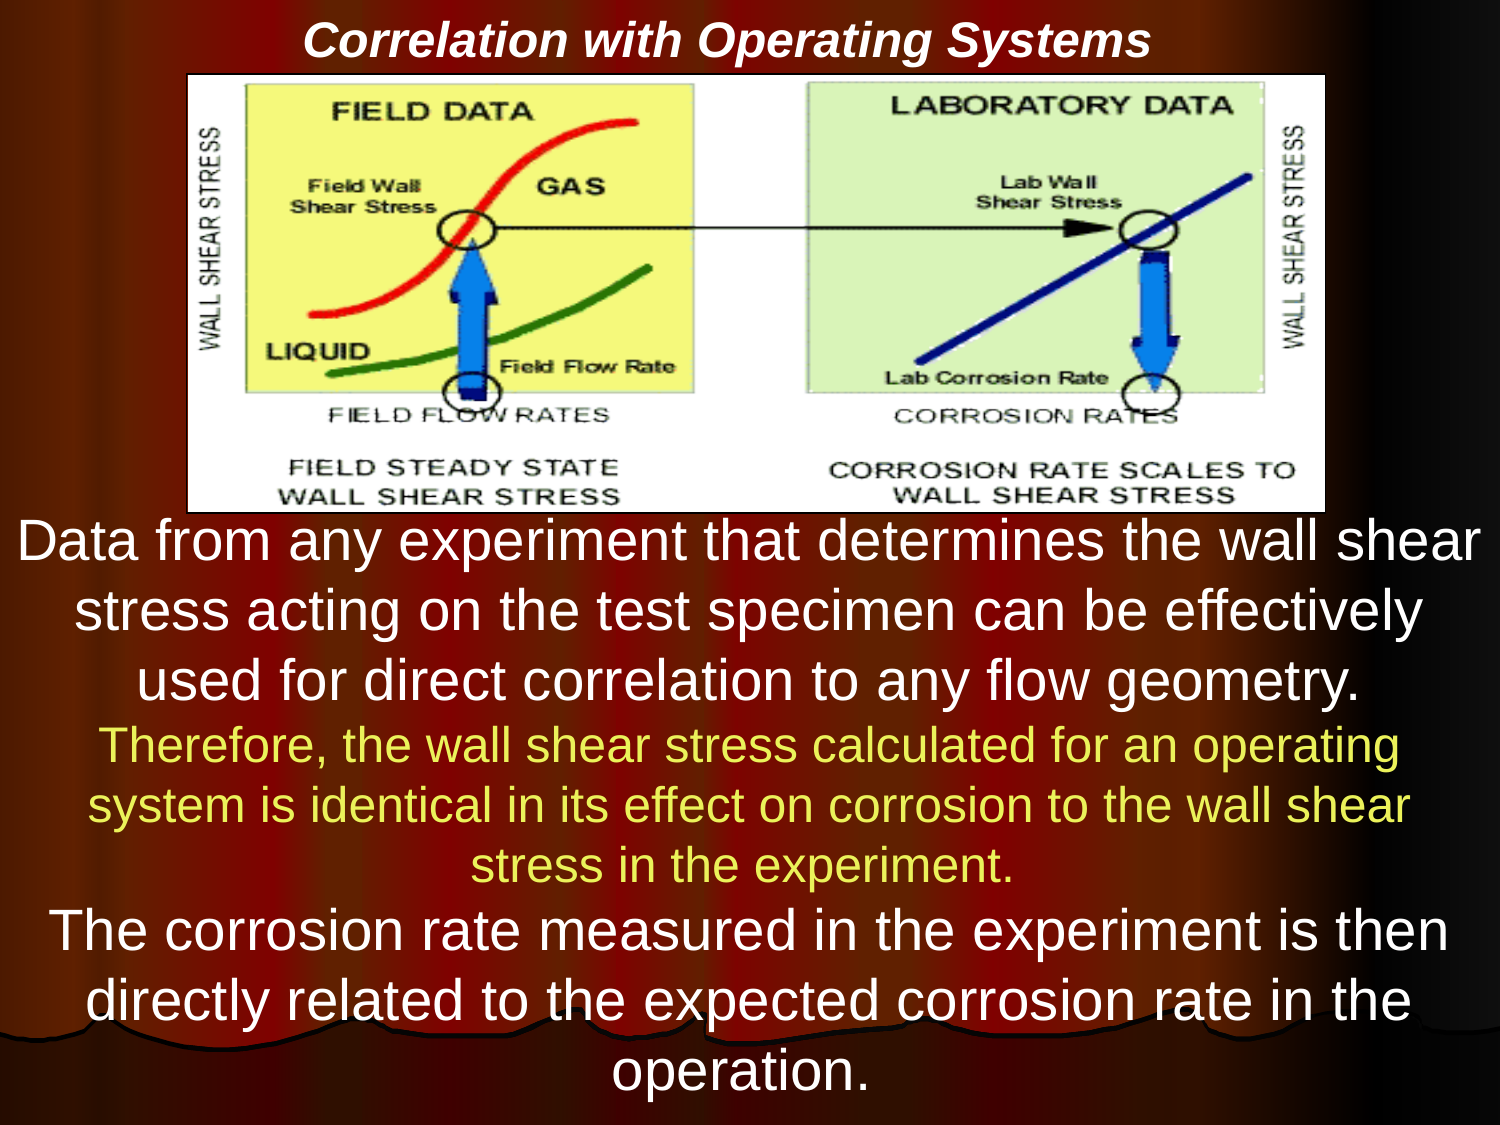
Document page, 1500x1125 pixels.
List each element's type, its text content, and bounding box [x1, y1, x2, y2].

text_box Correlation with Operating Systems [287, 0, 1280, 73]
picture [187, 74, 1326, 513]
text_box Data from any experiment that determines the wall shear stress acting on the test specimen can be effectively used for direct correlation to any flow geometry. Therefore, the wall shear stress calculated for an operating system is identical in its effect on corrosion to the wall shear stress in the experiment. The corrosion rate measured in the experiment is then directly related to the expected corrosion rate in the operation. [0, 494, 1500, 1110]
